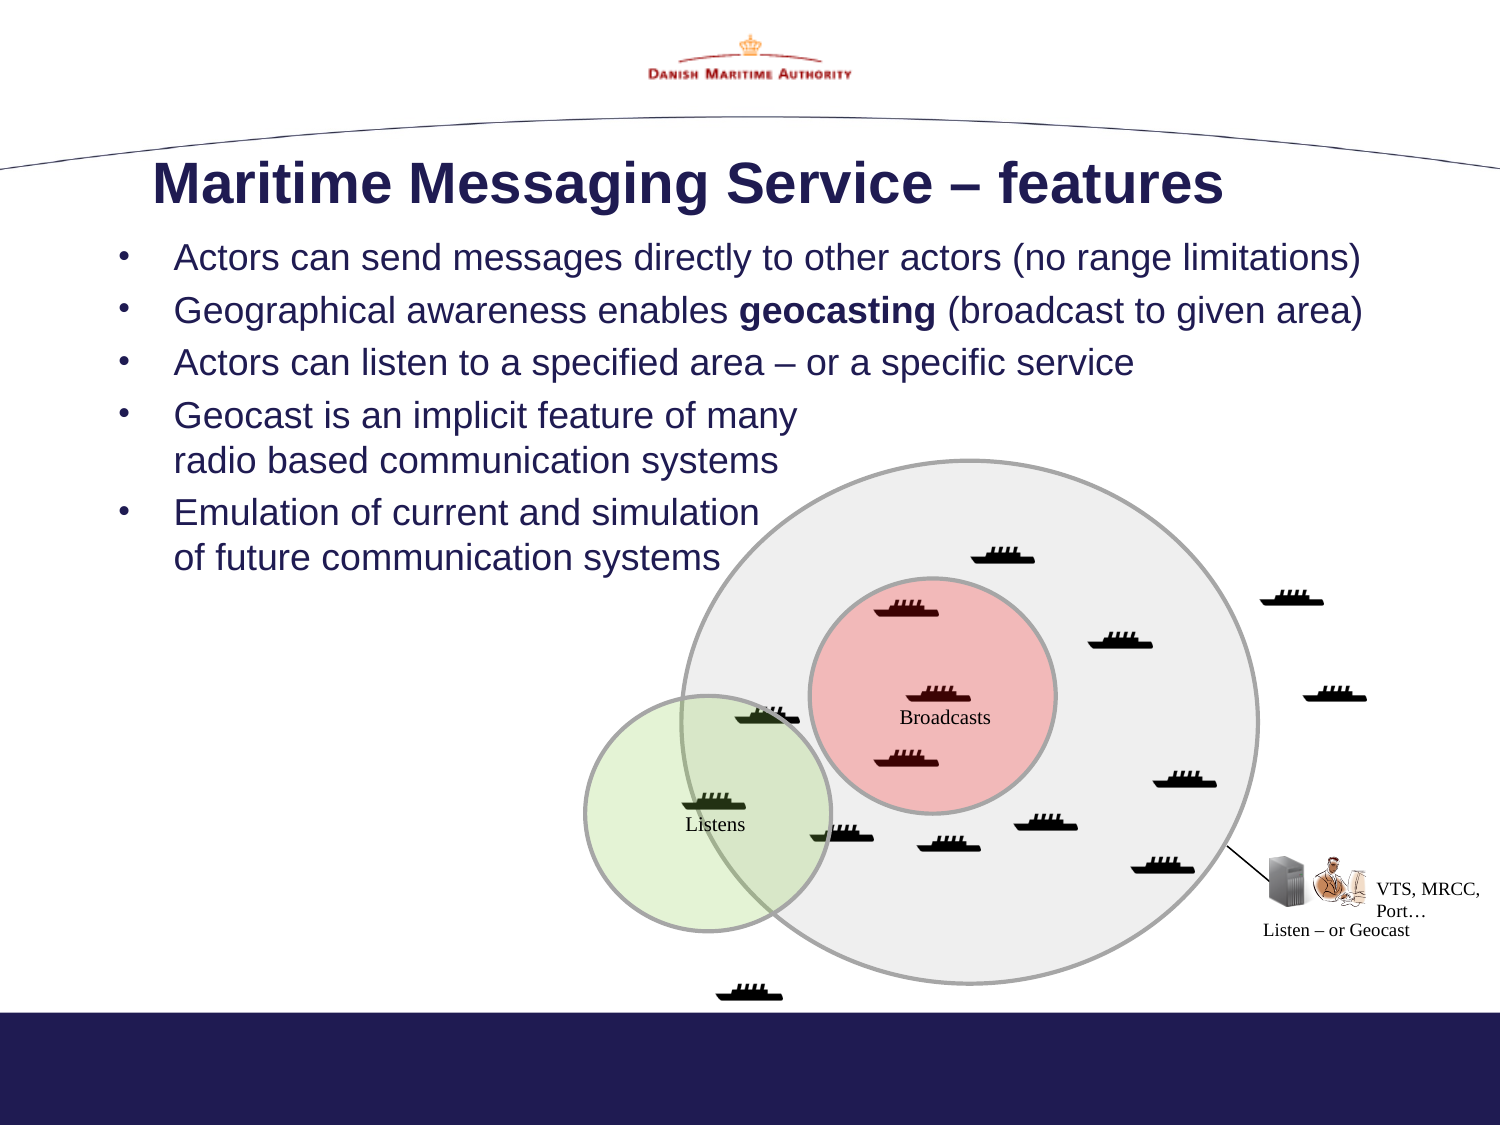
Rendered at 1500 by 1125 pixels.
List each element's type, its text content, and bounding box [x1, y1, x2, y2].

picture [715, 983, 783, 1002]
picture [0, 29, 1500, 184]
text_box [584, 460, 1500, 984]
title Maritime Messaging Service – features [137, 149, 1385, 213]
list Actors can send messages directly to other actors (no range limitations) Geographical awareness enables geocasting (broadcast to given area) Actors can listen to a specified area – or a specific service Geocast is an implicit feature of many radio based communication systems Emulation of current and simulation of future communication systems [102, 225, 1418, 896]
